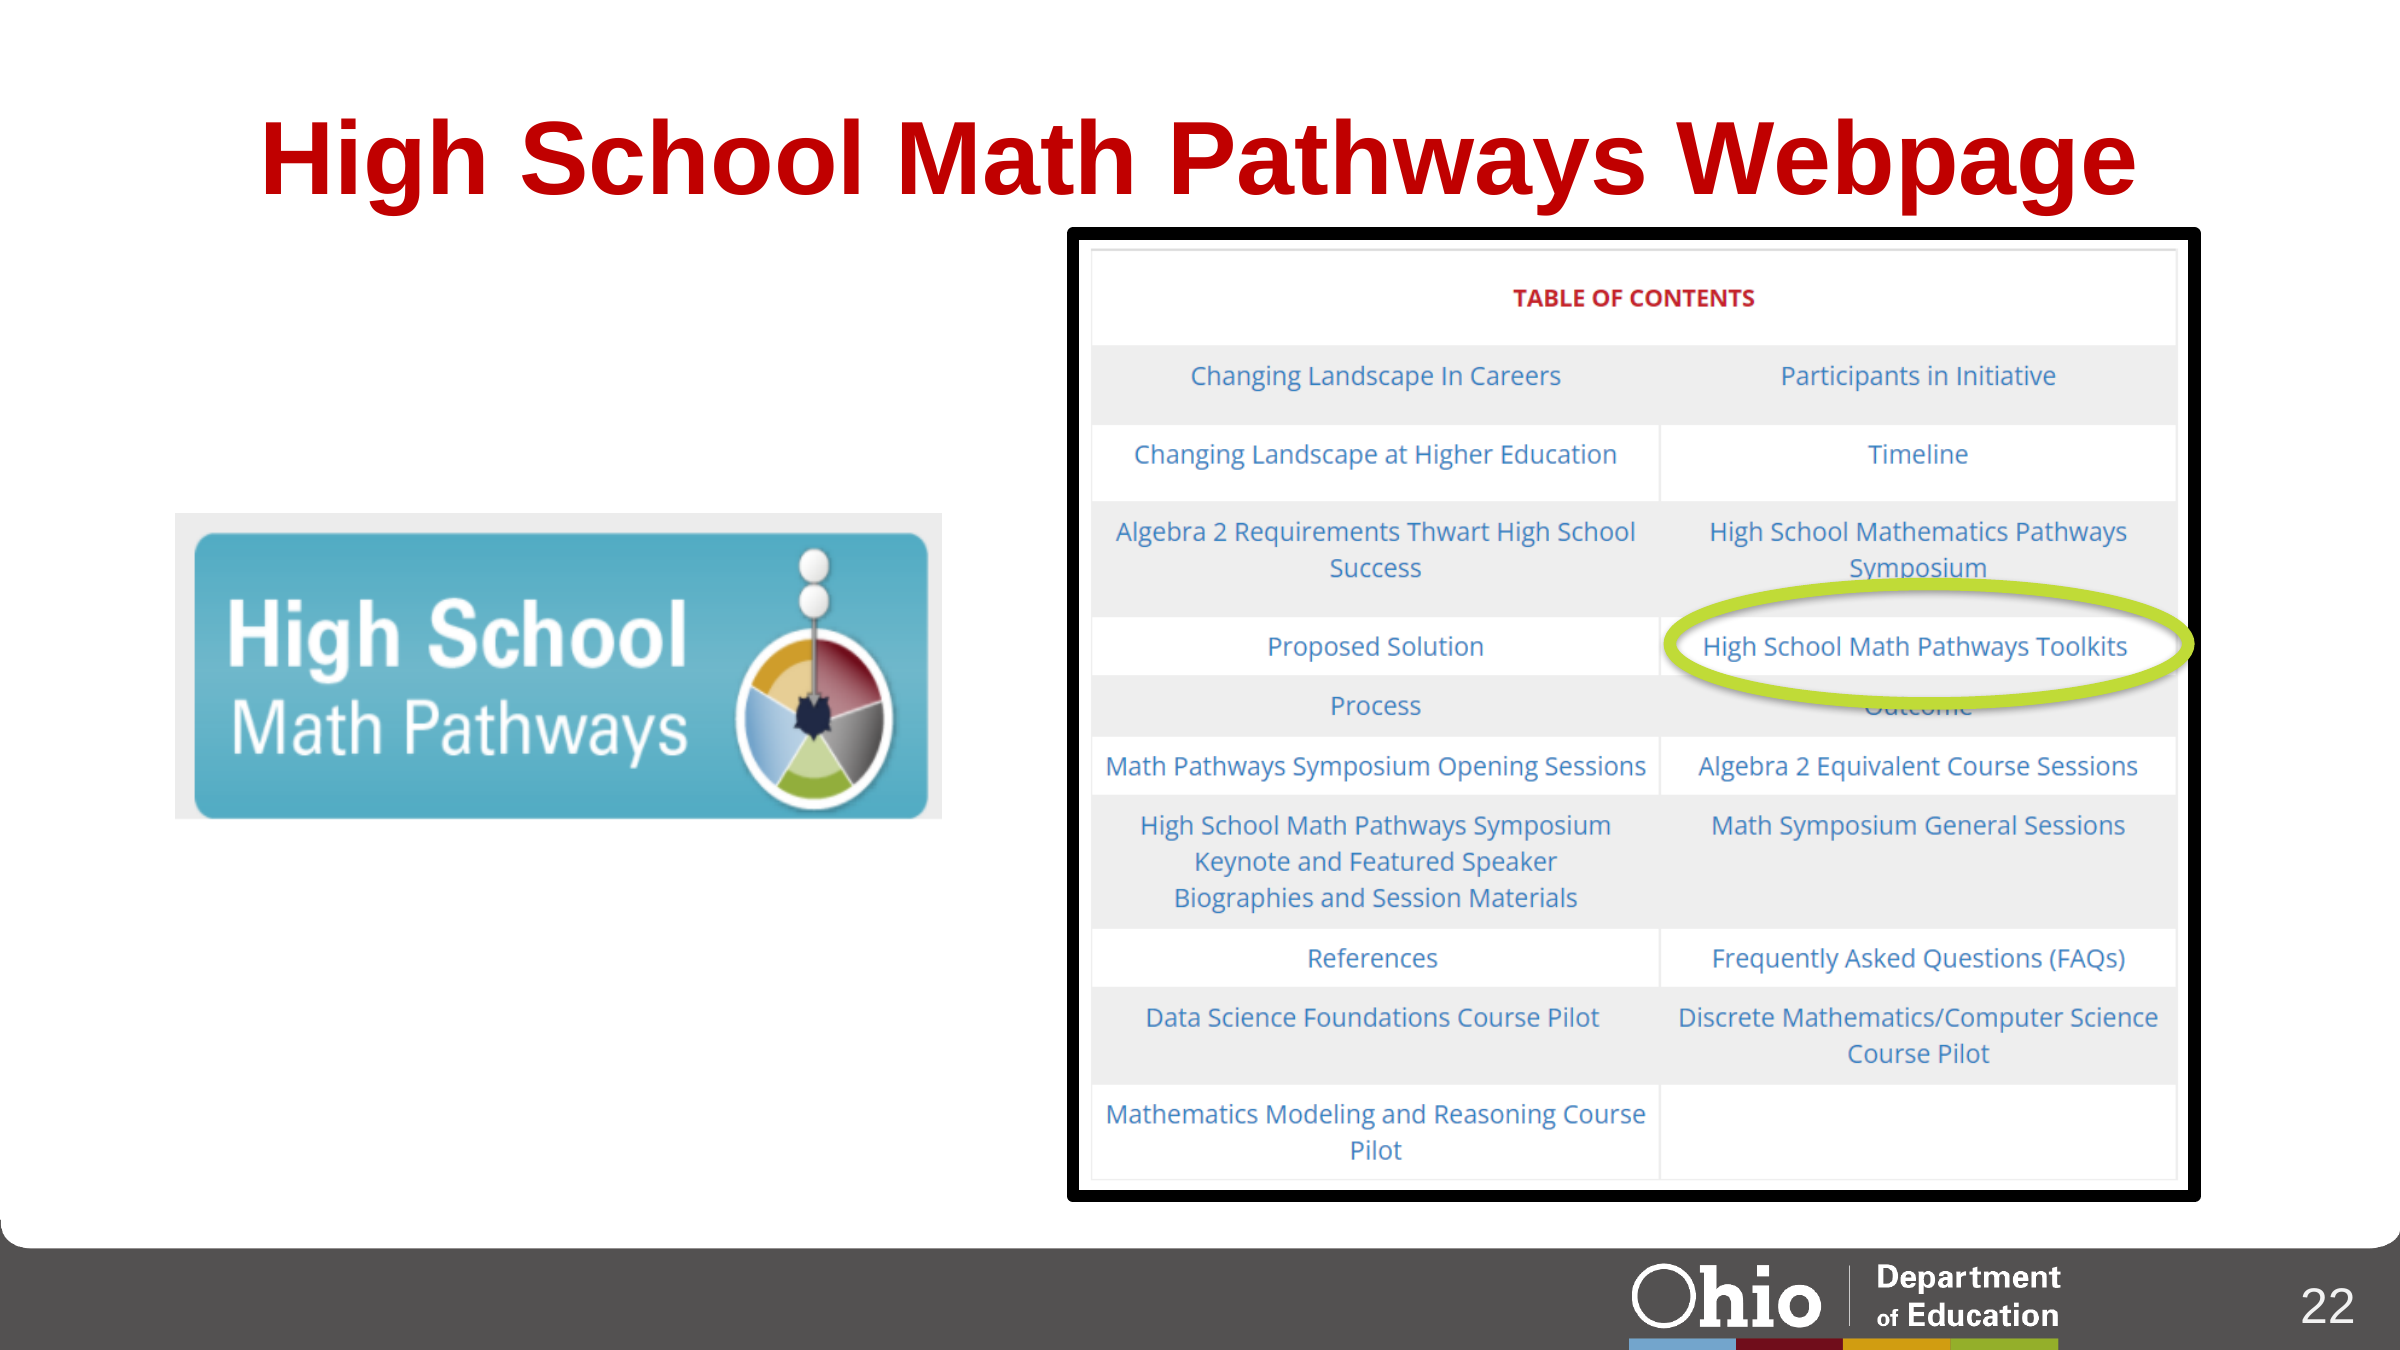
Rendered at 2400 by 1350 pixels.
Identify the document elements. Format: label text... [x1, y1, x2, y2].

title High School Math Pathways Webpage [120, 90, 2280, 217]
picture [1078, 239, 2189, 1190]
picture [0, 1209, 2400, 1350]
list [175, 513, 943, 837]
slide_number 22 [2285, 1266, 2394, 1327]
